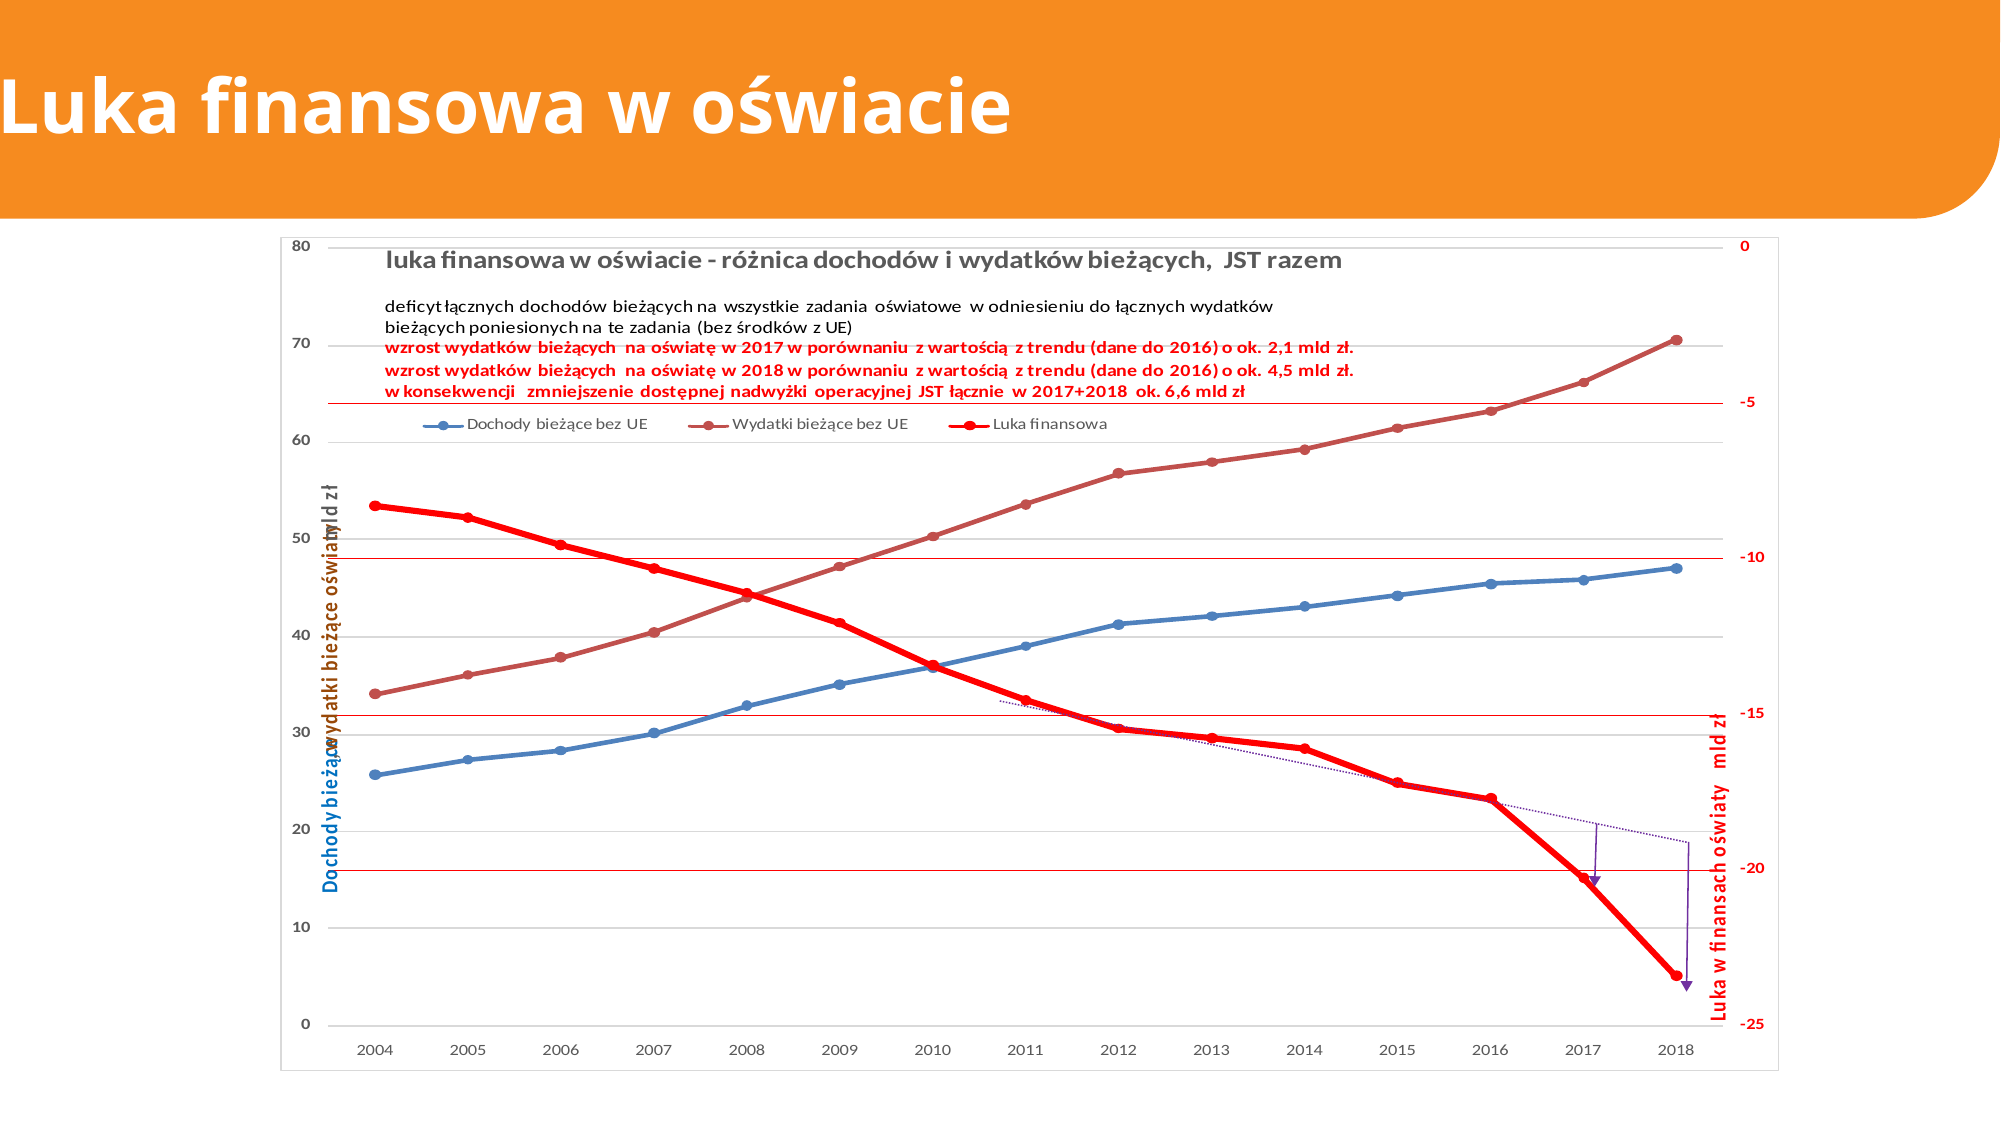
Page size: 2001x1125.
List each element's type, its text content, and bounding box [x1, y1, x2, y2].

text_box Luka finansowa w oświacie [0, 50, 1029, 156]
picture [278, 235, 1780, 1071]
